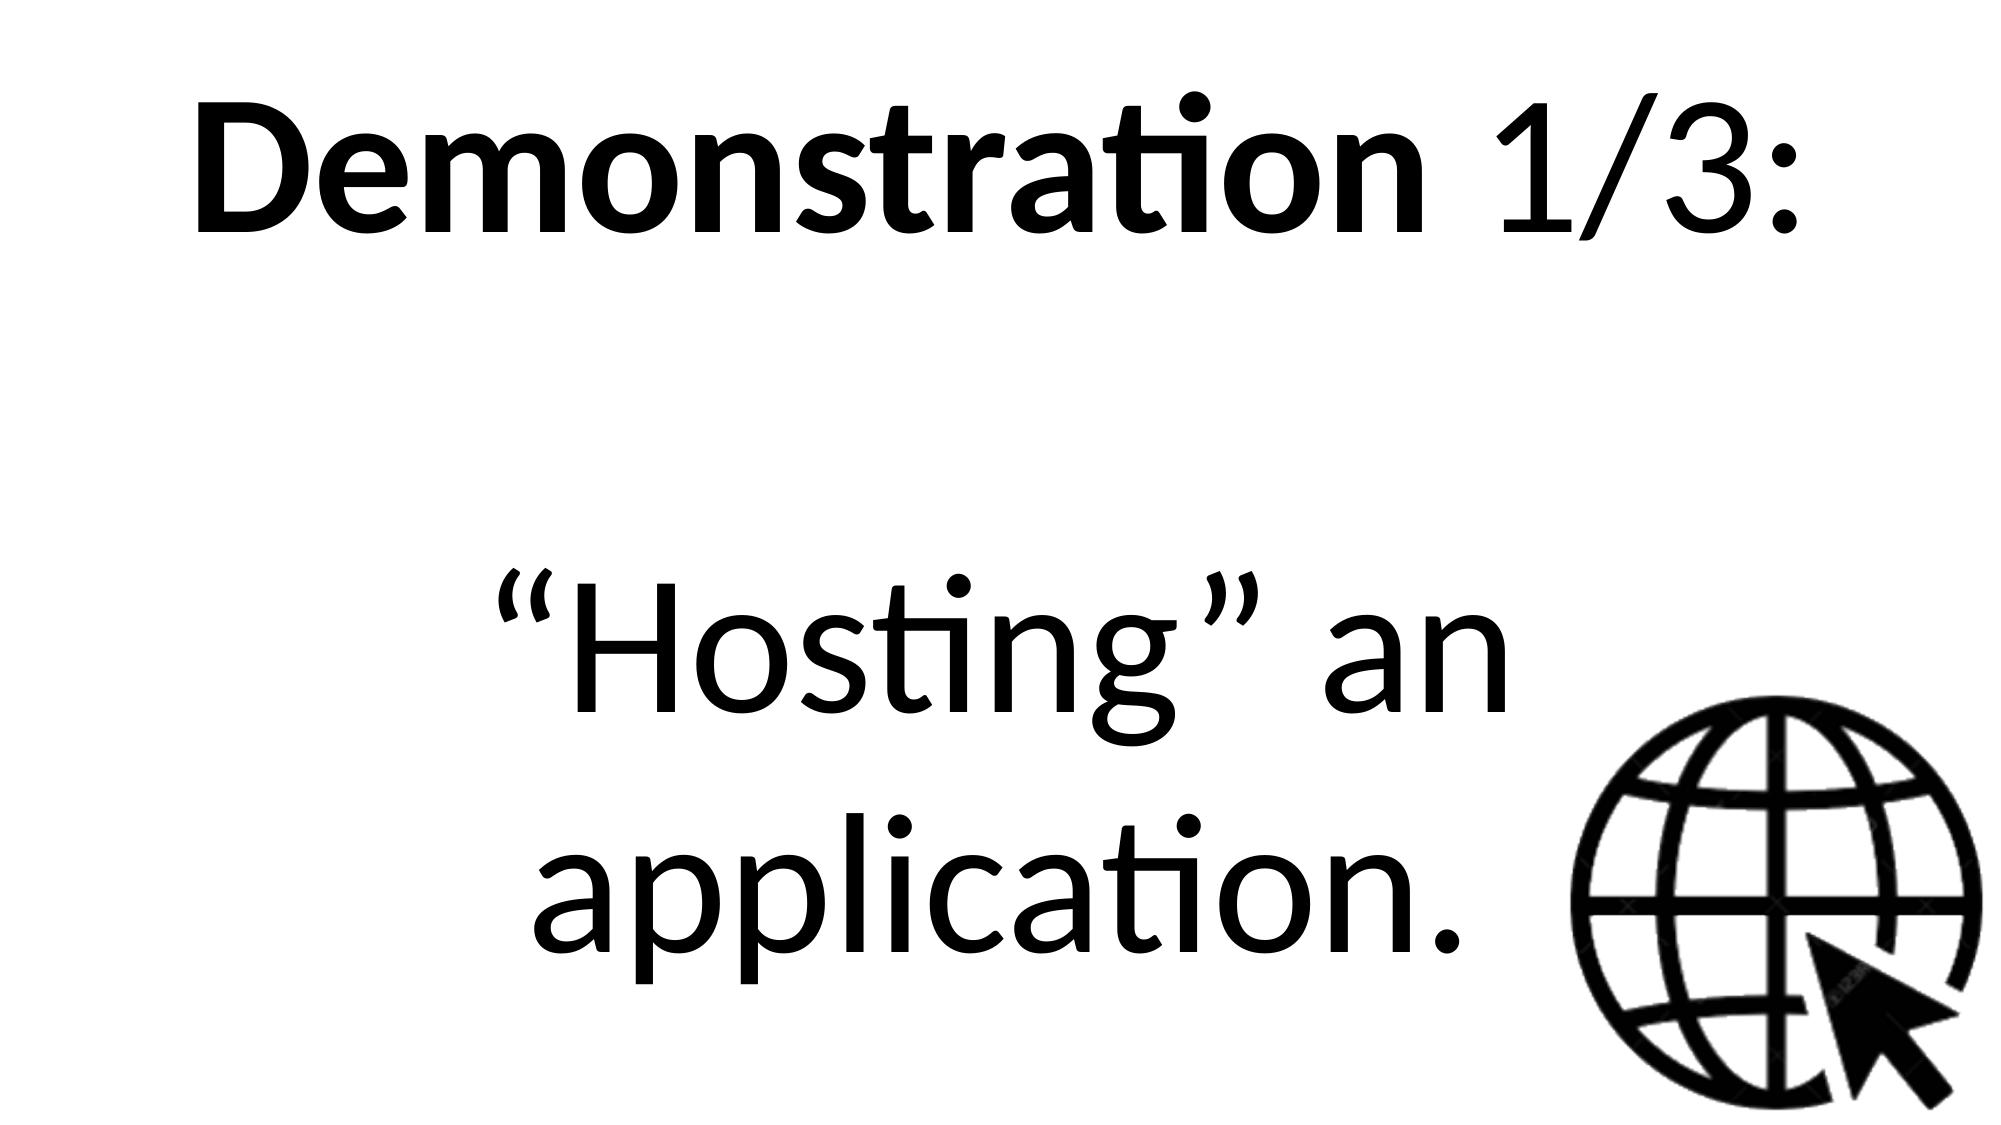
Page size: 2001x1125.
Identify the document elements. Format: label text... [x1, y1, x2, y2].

picture [1559, 684, 2000, 1125]
text_box Demonstration 1/3: “Hosting” an application. [0, 25, 2000, 1000]
